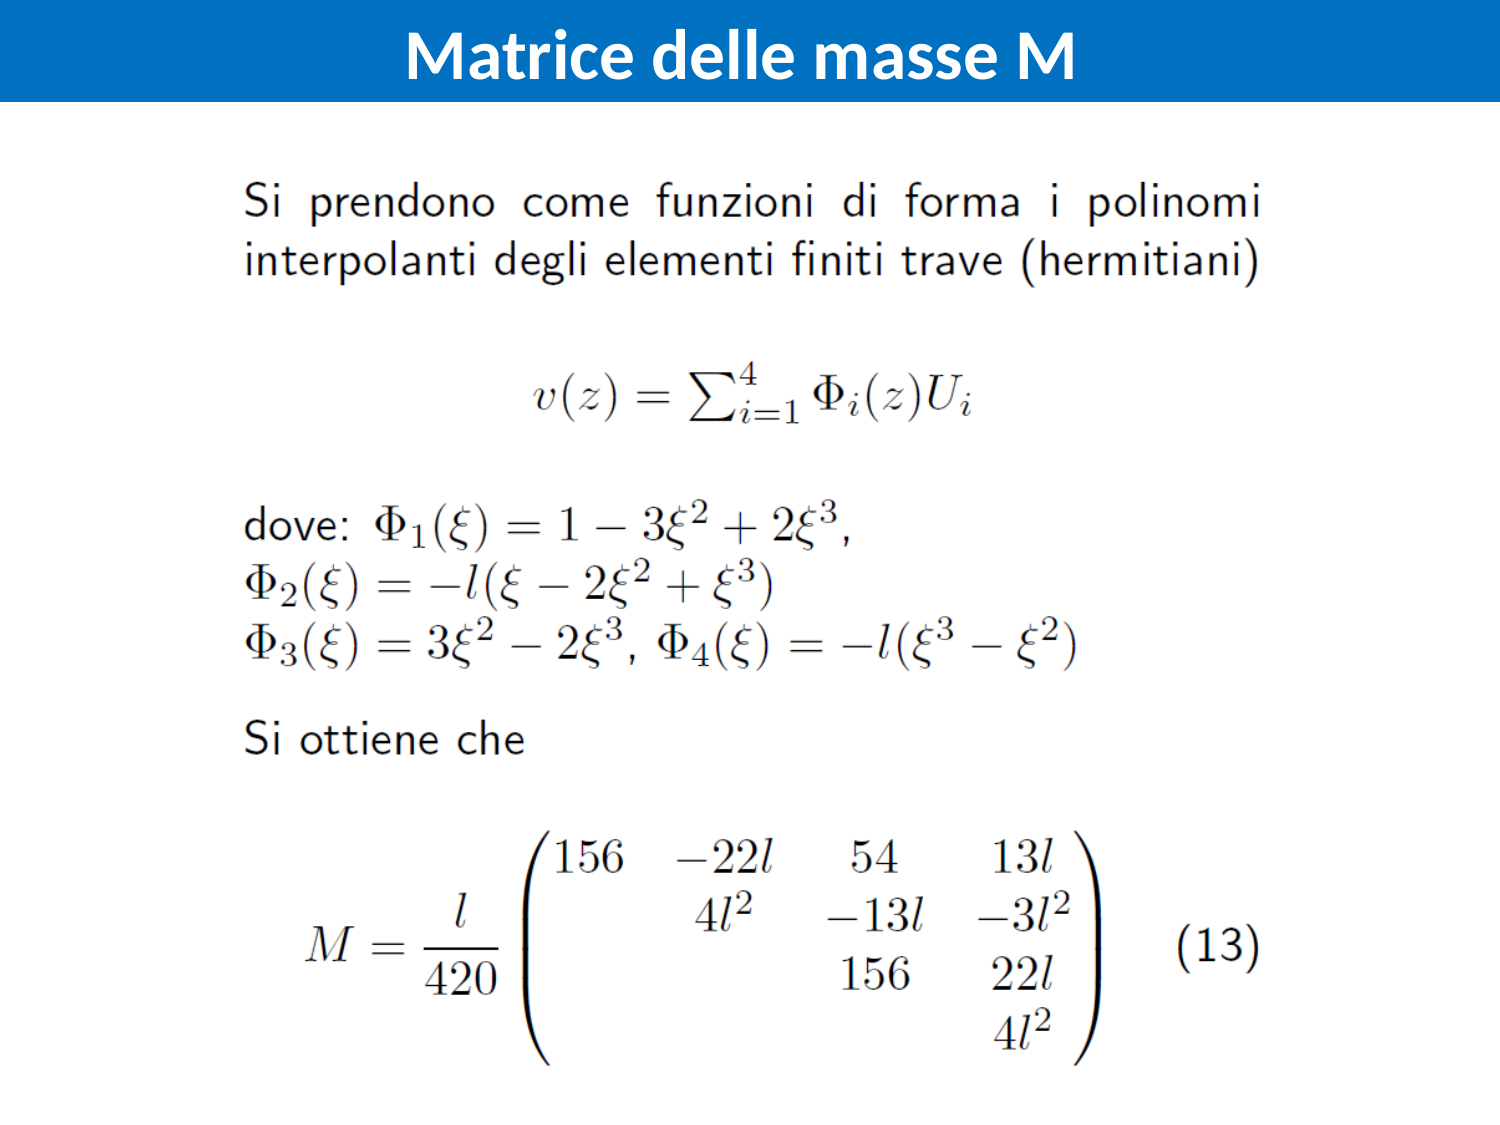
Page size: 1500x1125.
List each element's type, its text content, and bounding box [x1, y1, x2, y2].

title Matrice delle masse M [0, 0, 1500, 102]
picture [206, 172, 1294, 1092]
